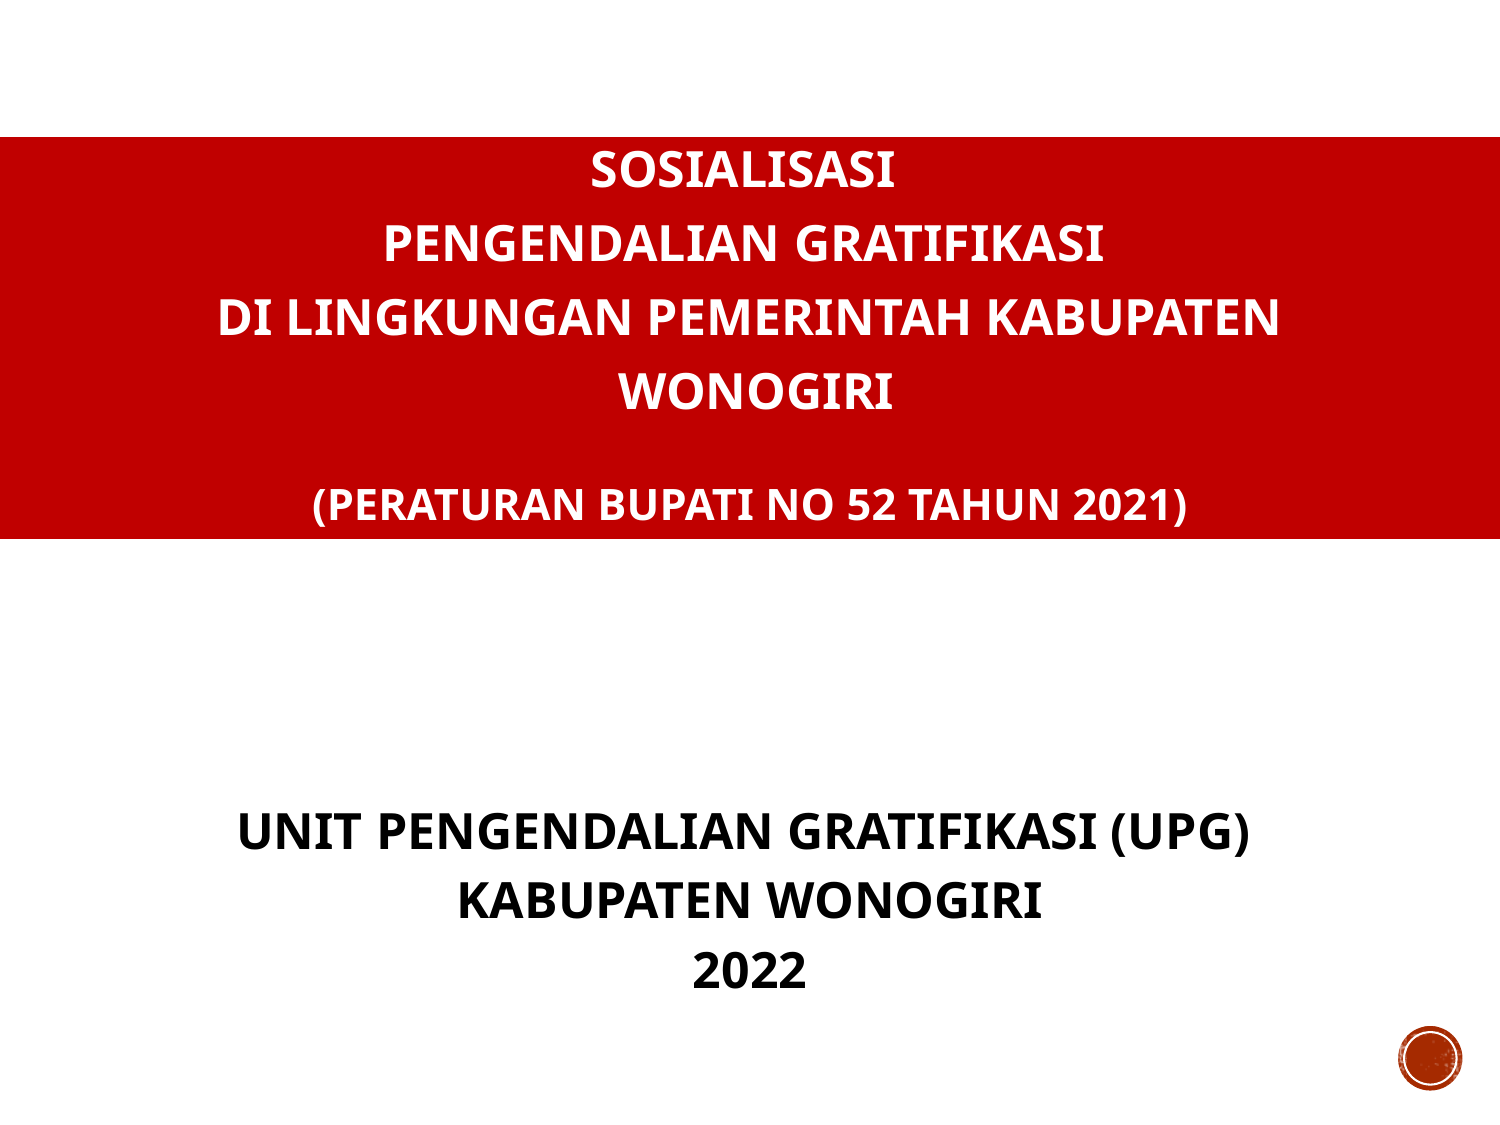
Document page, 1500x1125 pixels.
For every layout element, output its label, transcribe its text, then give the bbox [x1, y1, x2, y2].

list SOSIALISASI PENGENDALIAN GRATIFIKASI DI LINGKUNGAN PEMERINTAH KABUPATEN WONOGIRI (PERATURAN BUPATI NO 52 TAHUN 2021) [0, 137, 1500, 539]
text_box UNIT PENGENDALIAN GRATIFIKASI (UPG) KABUPATEN WONOGIRI 2022 [0, 798, 1500, 1024]
